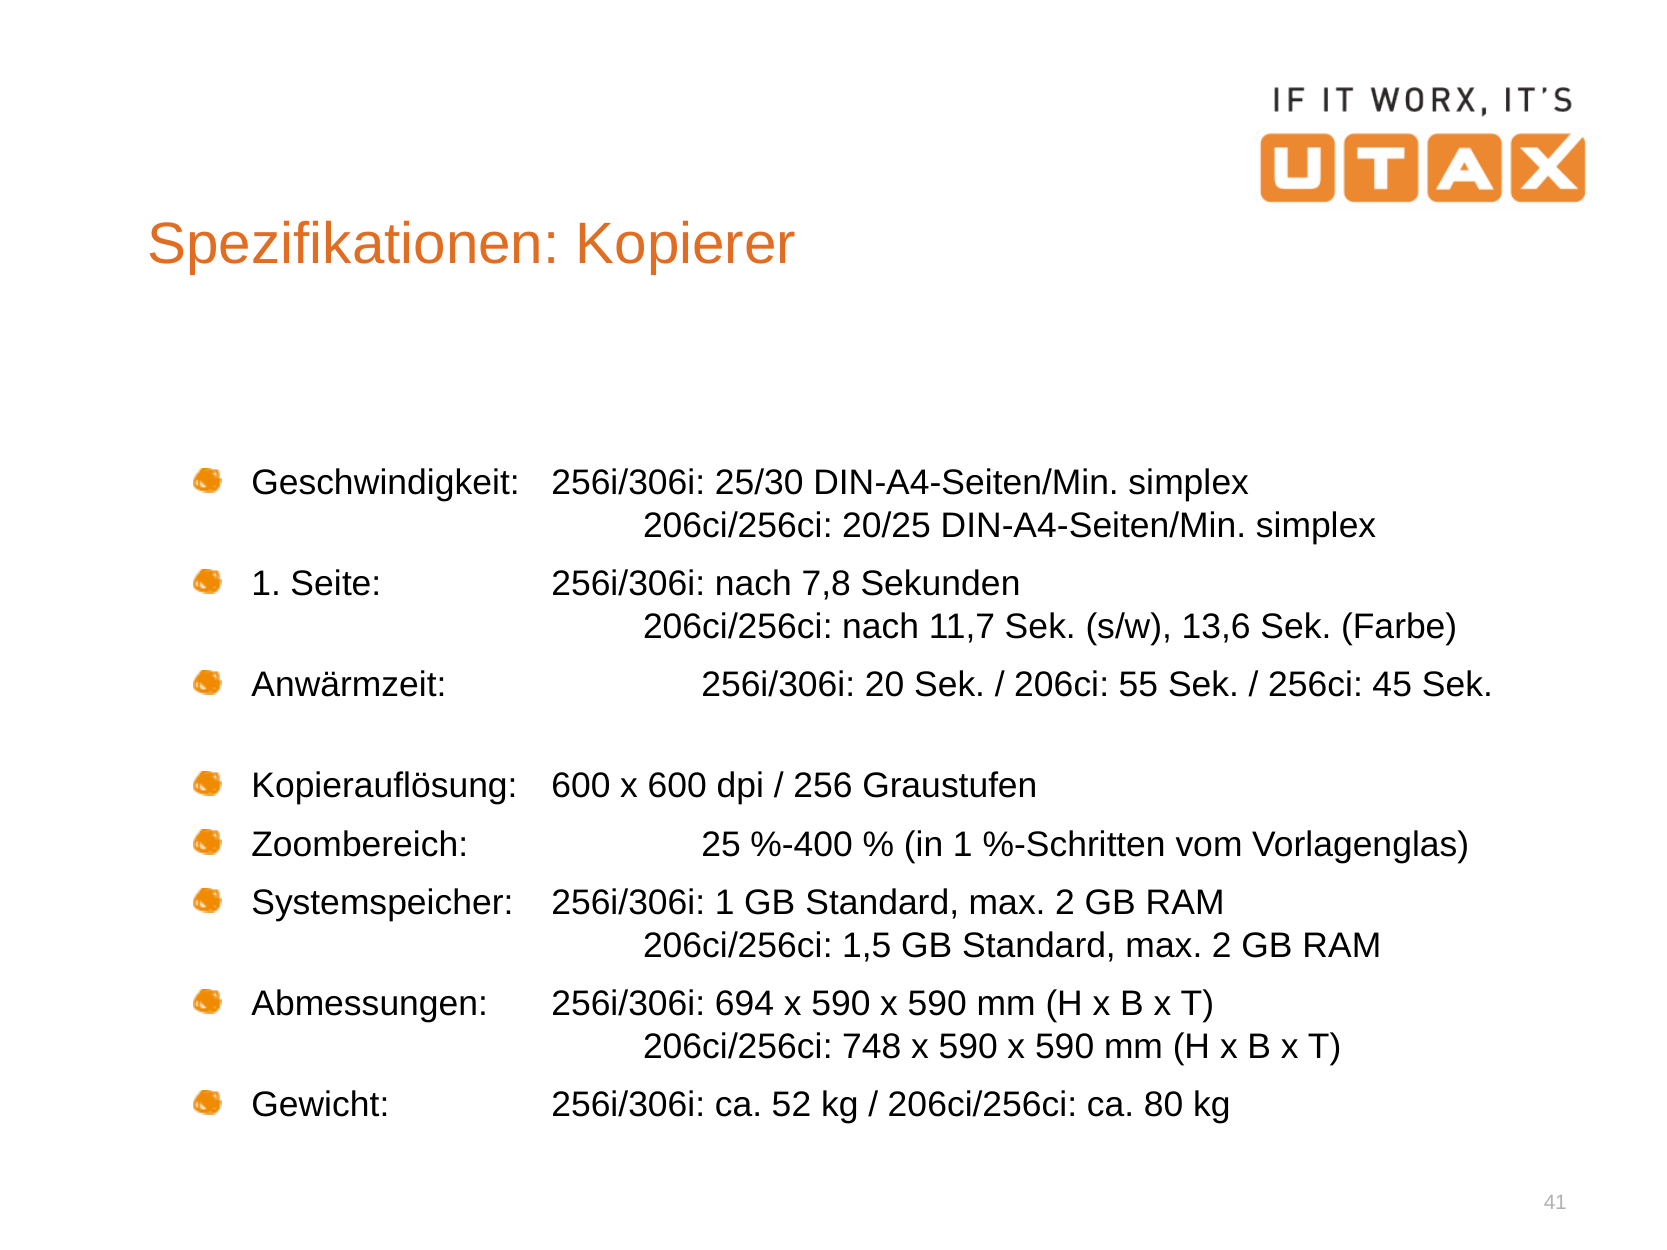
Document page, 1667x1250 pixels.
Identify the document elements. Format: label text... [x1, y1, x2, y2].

title Spezifikationen: Kopierer [130, 204, 1566, 348]
picture [193, 771, 222, 796]
picture [193, 1090, 222, 1115]
picture [1254, 87, 1592, 209]
picture [193, 468, 222, 493]
picture [193, 569, 222, 594]
list Geschwindigkeit: 256i/306i: 25/30 DIN-A4-Seiten/Min. simplex 206ci/256ci: 20/25 DIN-A4-Seiten/Min. simplex 1. Seite: 256i/306i: nach 7,8 Sekunden 206ci/256ci: nach 11,7 Sek. (s/w), 13,6 Sek. (Farbe) Anwärmzeit: 256i/306i: 20 Sek. / 206ci: 55 Sek. / 256ci: 45 Sek. Kopierauflösung: 600 x 600 dpi / 256 Graustufen Zoombereich: 25 %-400 % (in 1 %-Schritten vom Vorlagenglas) Systemspeicher: 256i/306i: 1 GB Standard, max. 2 GB RAM 206ci/256ci: 1,5 GB Standard, max. 2 GB RAM Abmessungen: 256i/306i: 694 x 590 x 590 mm (H x B x T) 206ci/256ci: 748 x 590 x 590 mm (H x B x T) Gewicht: 256i/306i: ca. 52 kg / 206ci/256ci: ca. 80 kg [130, 451, 1581, 1139]
picture [193, 888, 222, 913]
picture [193, 670, 222, 695]
slide_number 41 [1194, 1179, 1584, 1235]
picture [193, 829, 222, 855]
picture [193, 989, 222, 1014]
